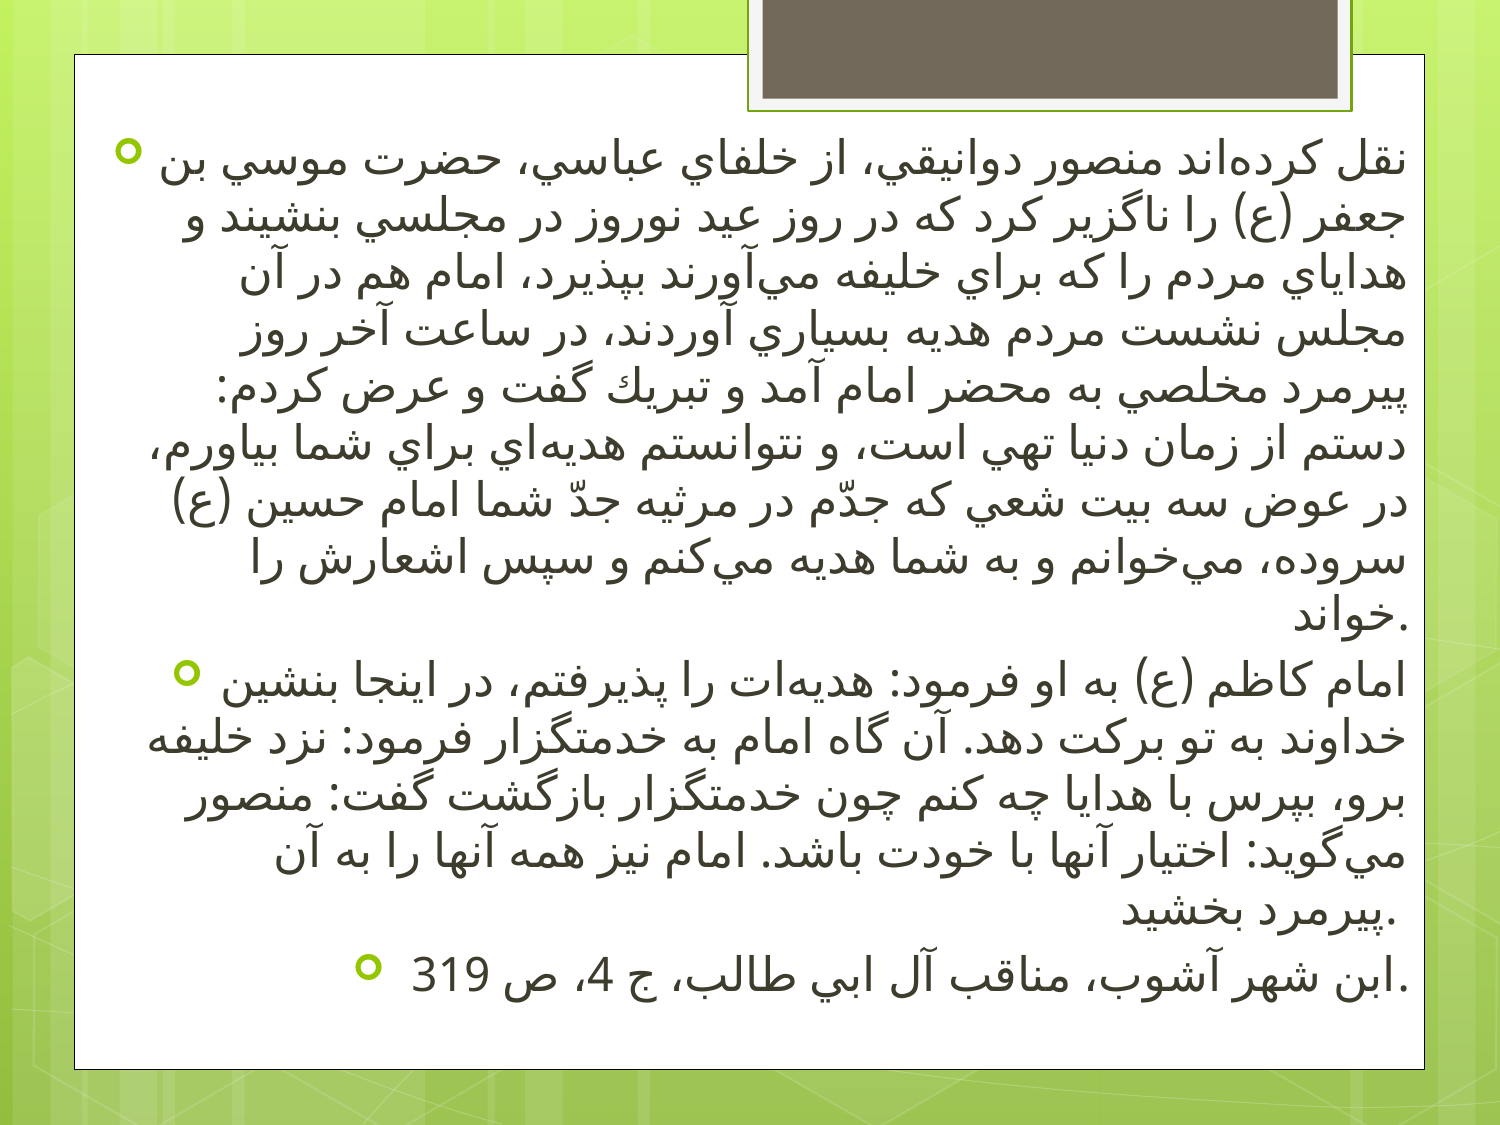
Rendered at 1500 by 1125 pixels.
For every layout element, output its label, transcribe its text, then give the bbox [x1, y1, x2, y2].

list نقل كرده‌‌اند منصور دوانيقي، از خلفاي عباسي، حضرت موسي بن جعفر (ع) را ناگزير كرد كه در روز عيد نوروز در مجلسي بنشيند و هداياي مردم را كه براي خليفه مي‌آورند بپذيرد، امام هم در آن مجلس نشست مردم هديه بسياري آوردند، در ساعت آخر روز پيرمرد مخلصي به محضر امام آمد و تبريك گفت و عرض كردم: دستم از زمان دنيا تهي است، و نتوانستم هديه‌اي براي شما بياورم، در عوض سه بيت شعي كه جدّم در مرثيه جدّ شما امام حسين (ع) سروده، مي‌خوانم و به شما هديه مي‌كنم و سپس اشعارش را خواند. امام كاظم (ع) به او فرمود: هديه‌ات را پذيرفتم، در اينجا بنشين خداوند به تو بركت دهد. آن گاه امام به خدمتگزار فرمود: نزد خليفه برو، بپرس با هدايا چه كنم چون خدمتگزار بازگشت گفت: منصور مي‌گويد: اختيار آنها با خودت باشد. امام نيز همه آنها را به آن پيرمرد بخشيد. ابن شهر آشوب، مناقب آل ابي طالب، ج 4، ص 319. [75, 120, 1425, 1012]
